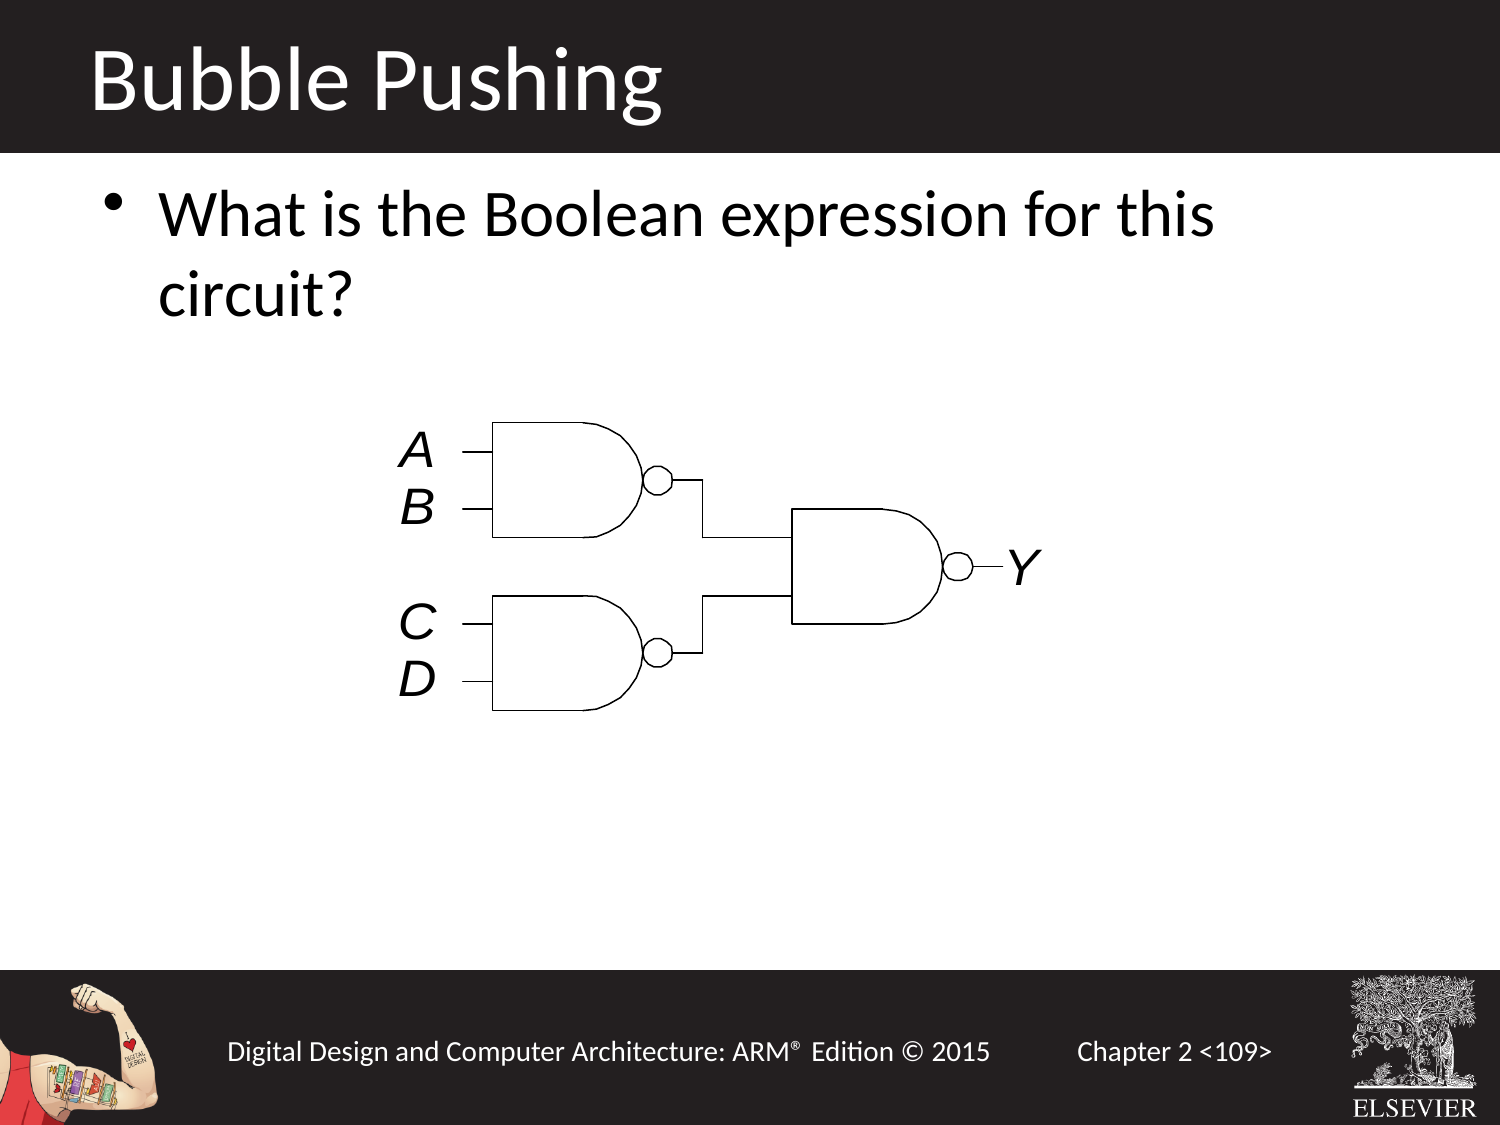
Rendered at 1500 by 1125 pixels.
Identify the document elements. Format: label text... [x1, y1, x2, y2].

picture [1350, 974, 1477, 1117]
text_box Bubble Pushing [75, 11, 1375, 136]
picture [0, 979, 163, 1125]
text_box What is the Boolean expression for this circuit? [87, 162, 1363, 1013]
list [349, 387, 1088, 747]
